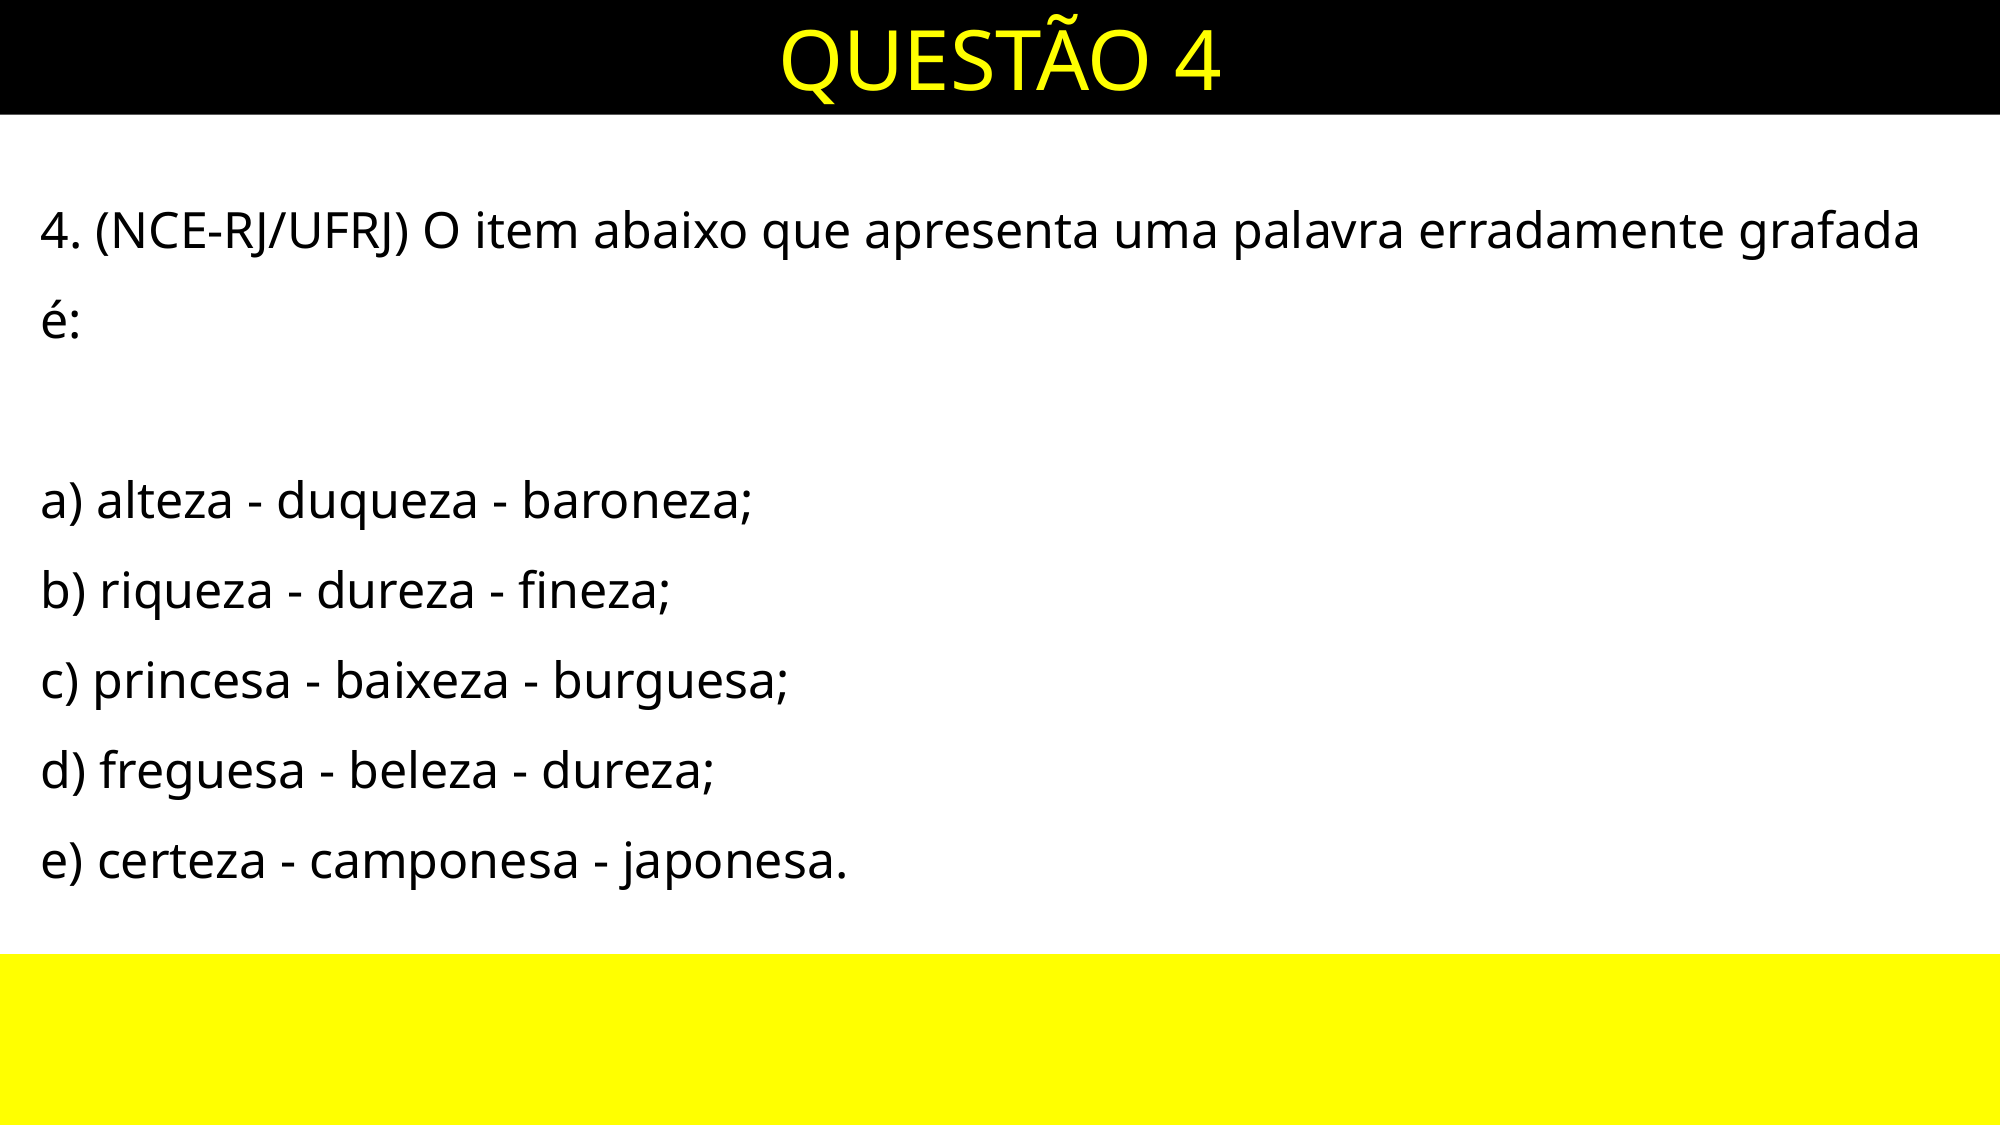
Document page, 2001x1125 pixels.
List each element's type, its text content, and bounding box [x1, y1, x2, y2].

text_box [0, 115, 2000, 954]
text_box QUESTÃO 4 [0, 0, 2000, 115]
text_box 4. (NCE-RJ/UFRJ) O item abaixo que apresenta uma palavra erradamente grafada é: a) alteza - duqueza - baroneza; b) riqueza - dureza - fineza; c) princesa - baixeza - burguesa; d) freguesa - beleza - dureza; e) certeza - camponesa - japonesa. [26, 161, 1974, 897]
